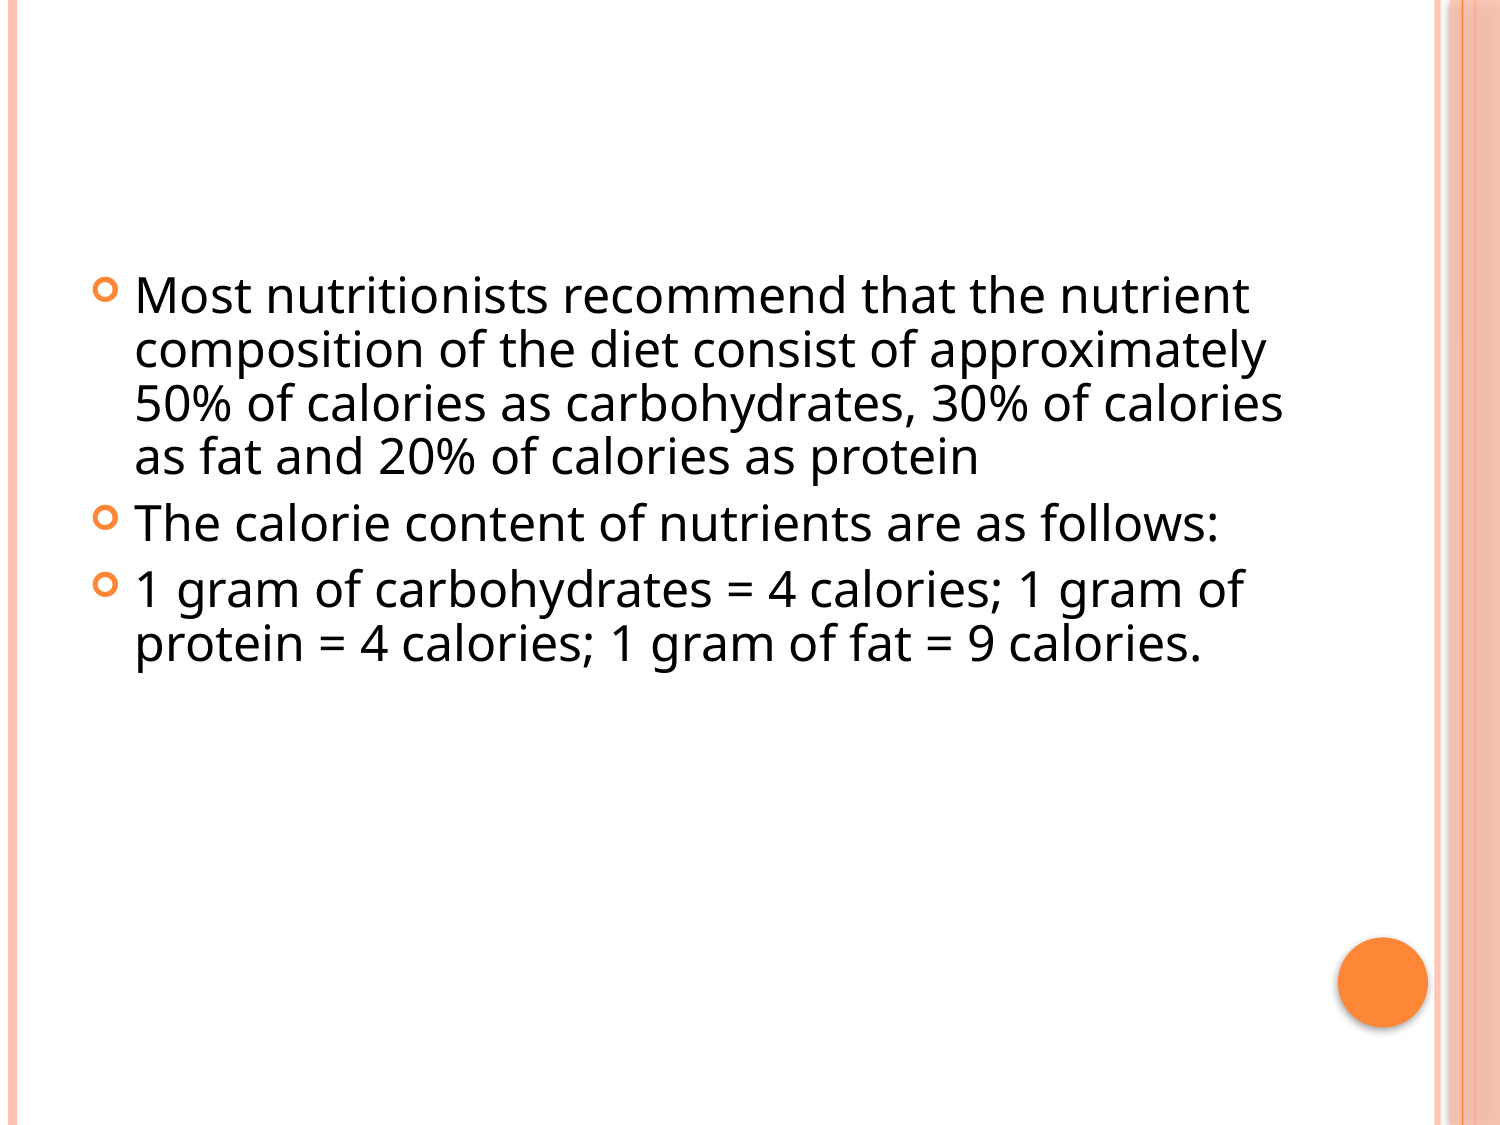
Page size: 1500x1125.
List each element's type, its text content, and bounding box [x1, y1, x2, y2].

list Most nutritionists recommend that the nutrient composition of the diet consist of approximately 50% of calories as carbohydrates, 30% of calories as fat and 20% of calories as protein The calorie content of nutrients are as follows: 1 gram of carbohydrates = 4 calories; 1 gram of protein = 4 calories; 1 gram of fat = 9 calories. [75, 262, 1300, 1062]
